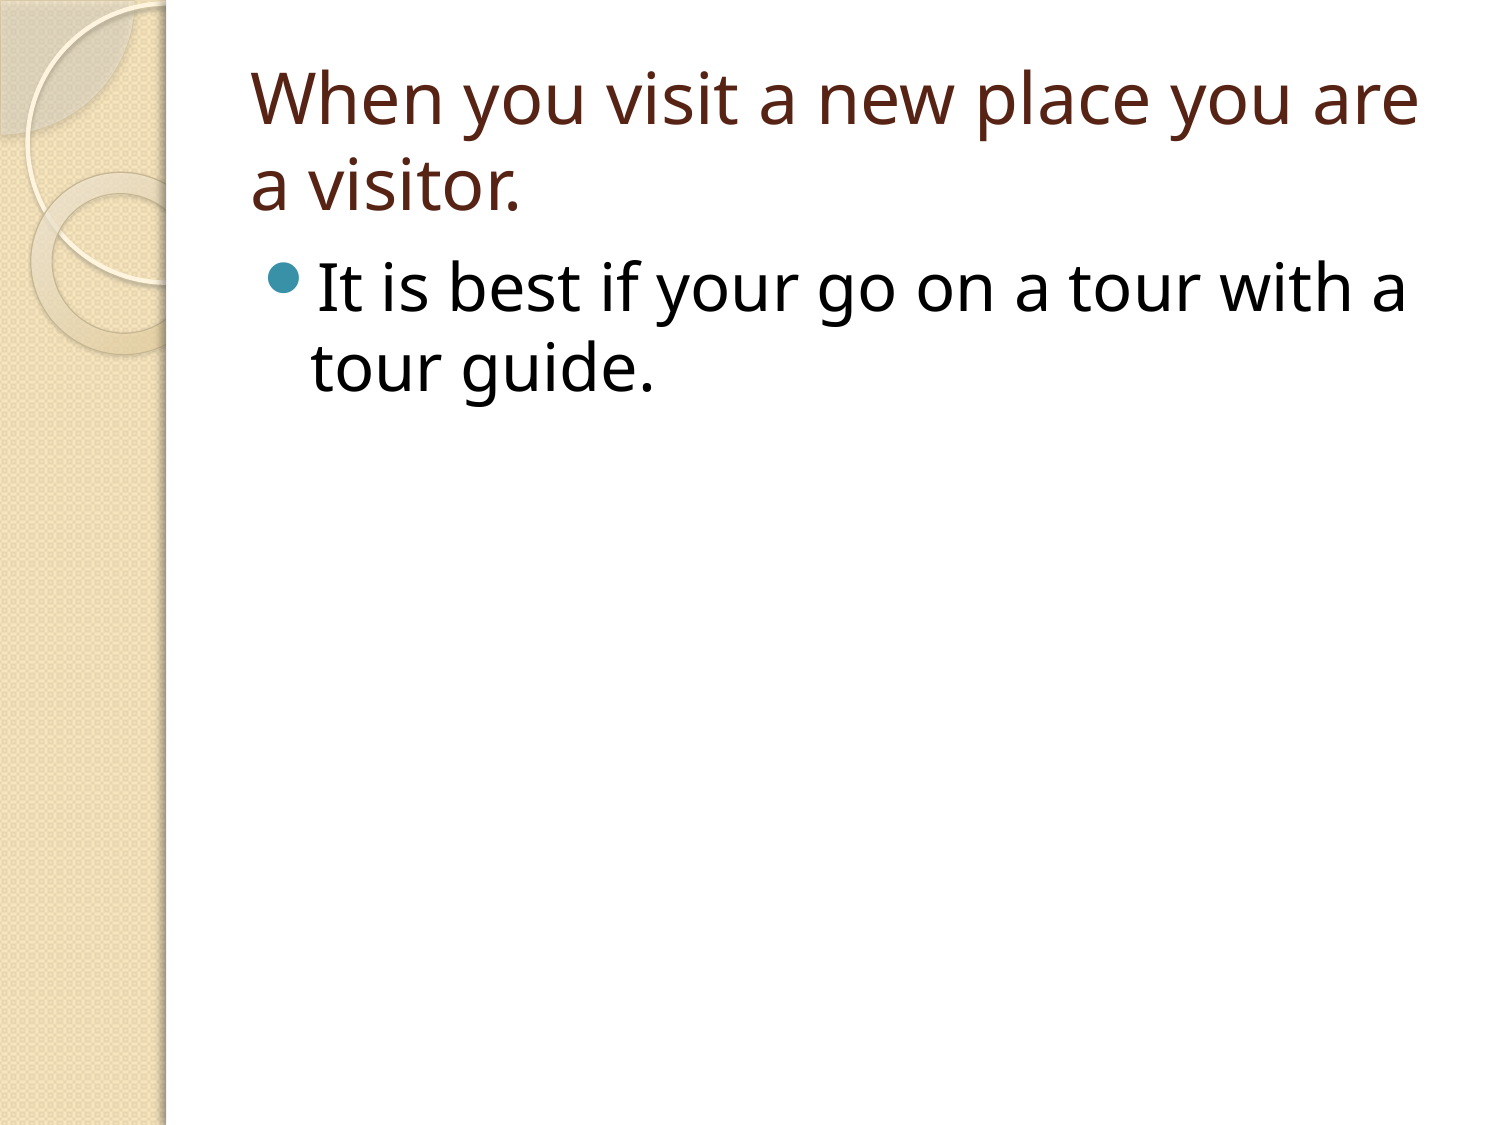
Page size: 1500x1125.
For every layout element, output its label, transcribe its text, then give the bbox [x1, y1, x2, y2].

list It is best if your go on a tour with a tour guide. [235, 237, 1466, 1025]
title When you visit a new place you are a visitor. [235, 45, 1466, 233]
